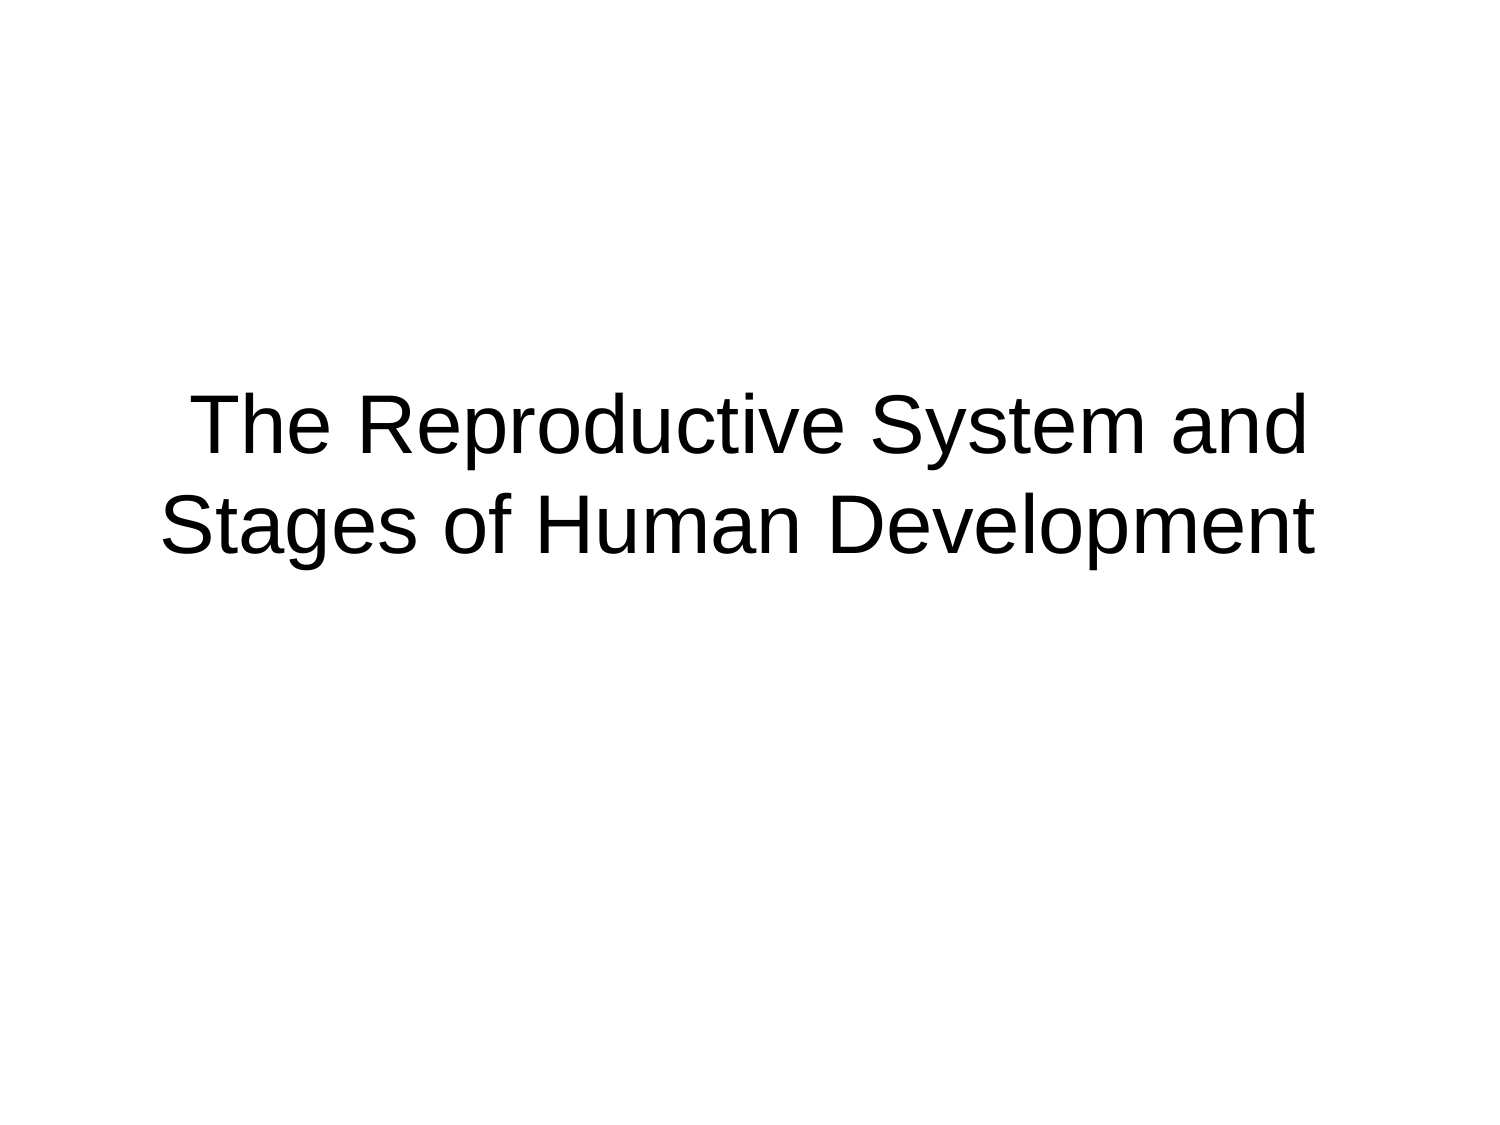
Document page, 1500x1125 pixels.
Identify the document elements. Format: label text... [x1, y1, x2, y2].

title The Reproductive System and Stages of Human Development [112, 349, 1388, 591]
